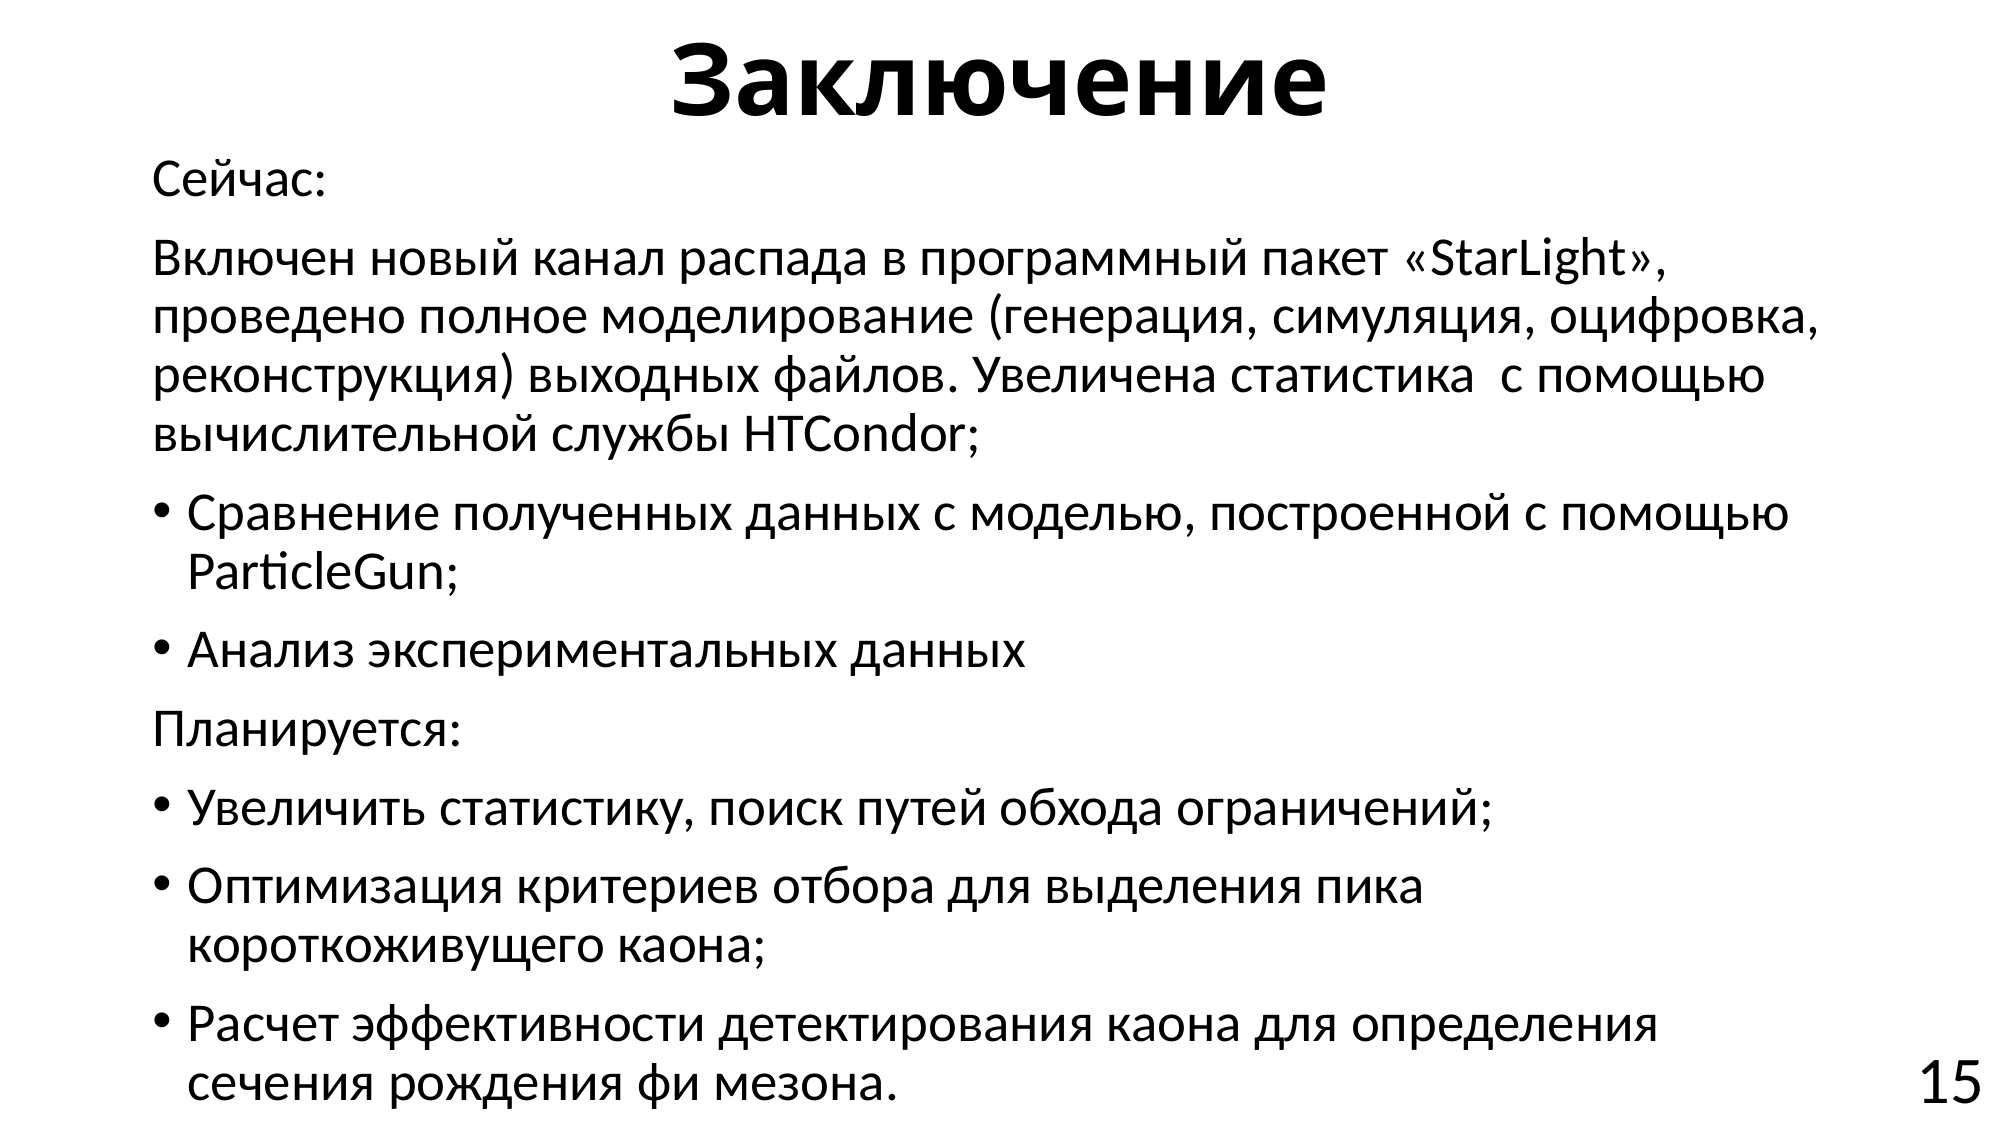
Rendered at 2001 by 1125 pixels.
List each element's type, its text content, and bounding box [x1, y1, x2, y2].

text_box 15 [1902, 1029, 2000, 1124]
title Заключение [0, 0, 2000, 167]
list Сейчас: Включен новый канал распада в программный пакет «StarLight», проведено полное моделирование (генерация, симуляция, оцифровка, реконструкция) выходных файлов. Увеличена статистика с помощью вычислительной службы HTCondor; Сравнение полученных данных с моделью, построенной с помощью ParticleGun; Анализ экспериментальных данных Планируется: Увеличить статистику, поиск путей обхода ограничений; Оптимизация критериев отбора для выделения пика короткоживущего каона; Расчет эффективности детектирования каона для определения сечения рождения фи мезона. [137, 141, 1863, 1125]
